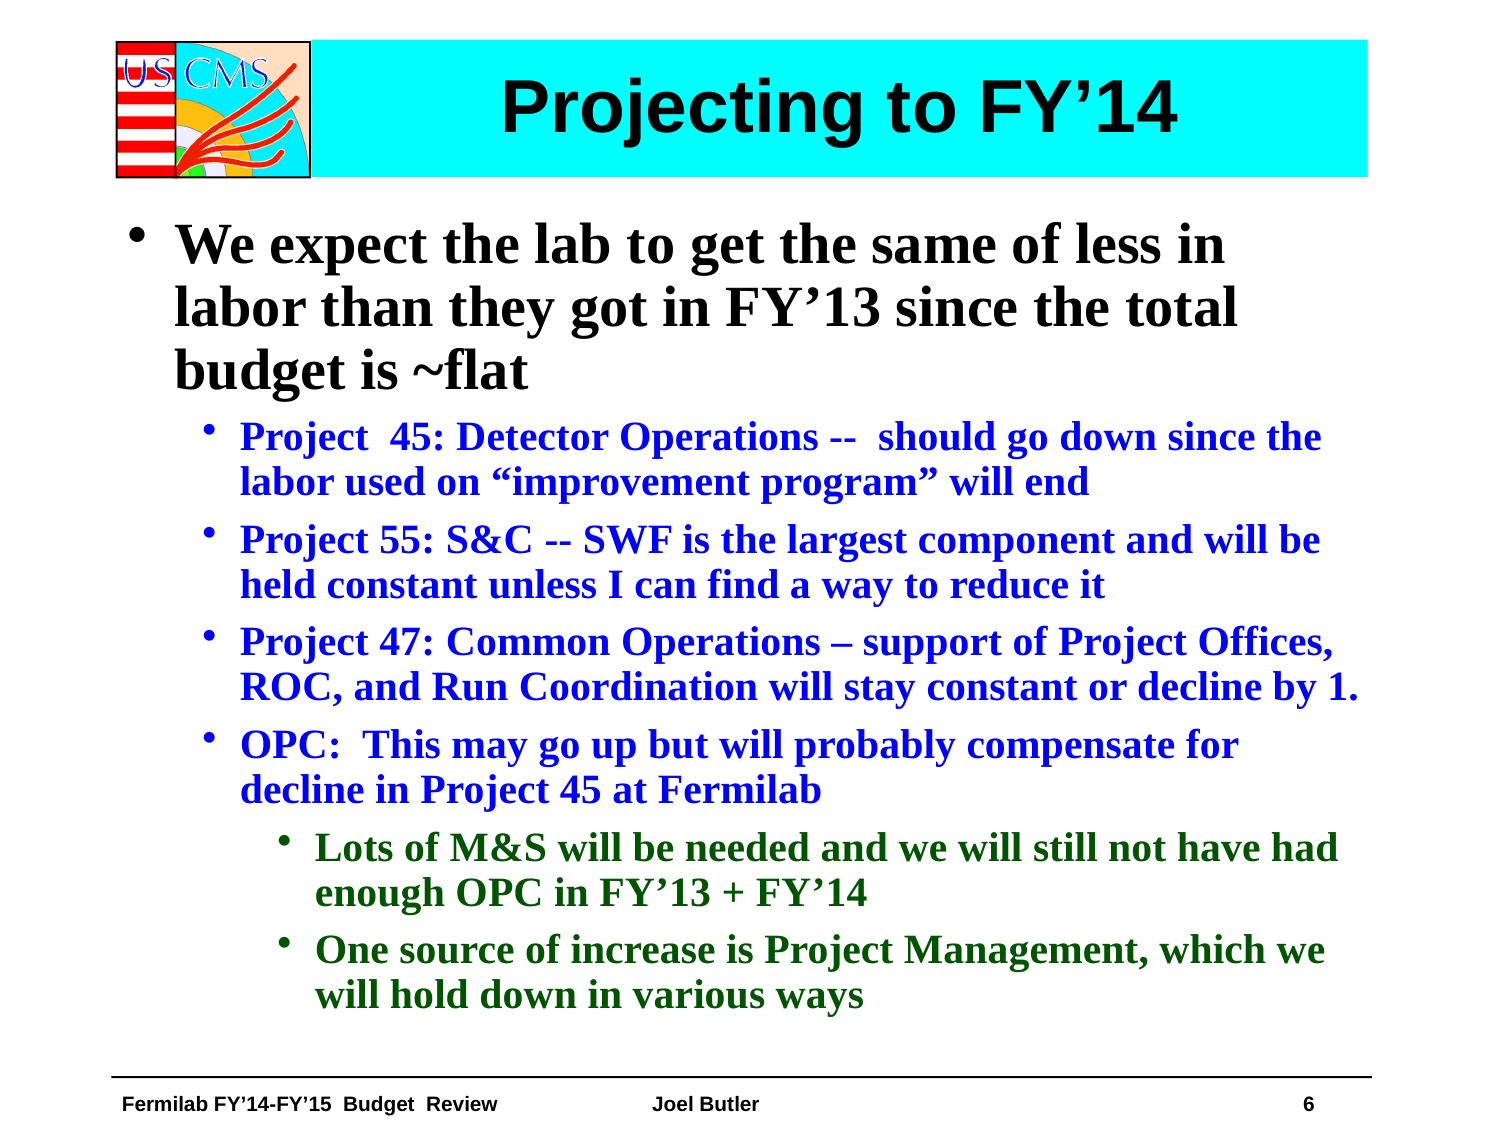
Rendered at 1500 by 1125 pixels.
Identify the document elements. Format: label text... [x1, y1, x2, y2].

list We expect the lab to get the same of less in labor than they got in FY’13 since the total budget is ~flat Project 45: Detector Operations -- should go down since the labor used on “improvement program” will end Project 55: S&C -- SWF is the largest component and will be held constant unless I can find a way to reduce it Project 47: Common Operations – support of Project Offices, ROC, and Run Coordination will stay constant or decline by 1. OPC: This may go up but will probably compensate for decline in Project 45 at Fermilab Lots of M&S will be needed and we will still not have had enough OPC in FY’13 + FY’14 One source of increase is Project Management, which we will hold down in various ways [111, 205, 1376, 1045]
title Projecting to FY’14 [310, 39, 1369, 178]
picture [114, 39, 312, 180]
